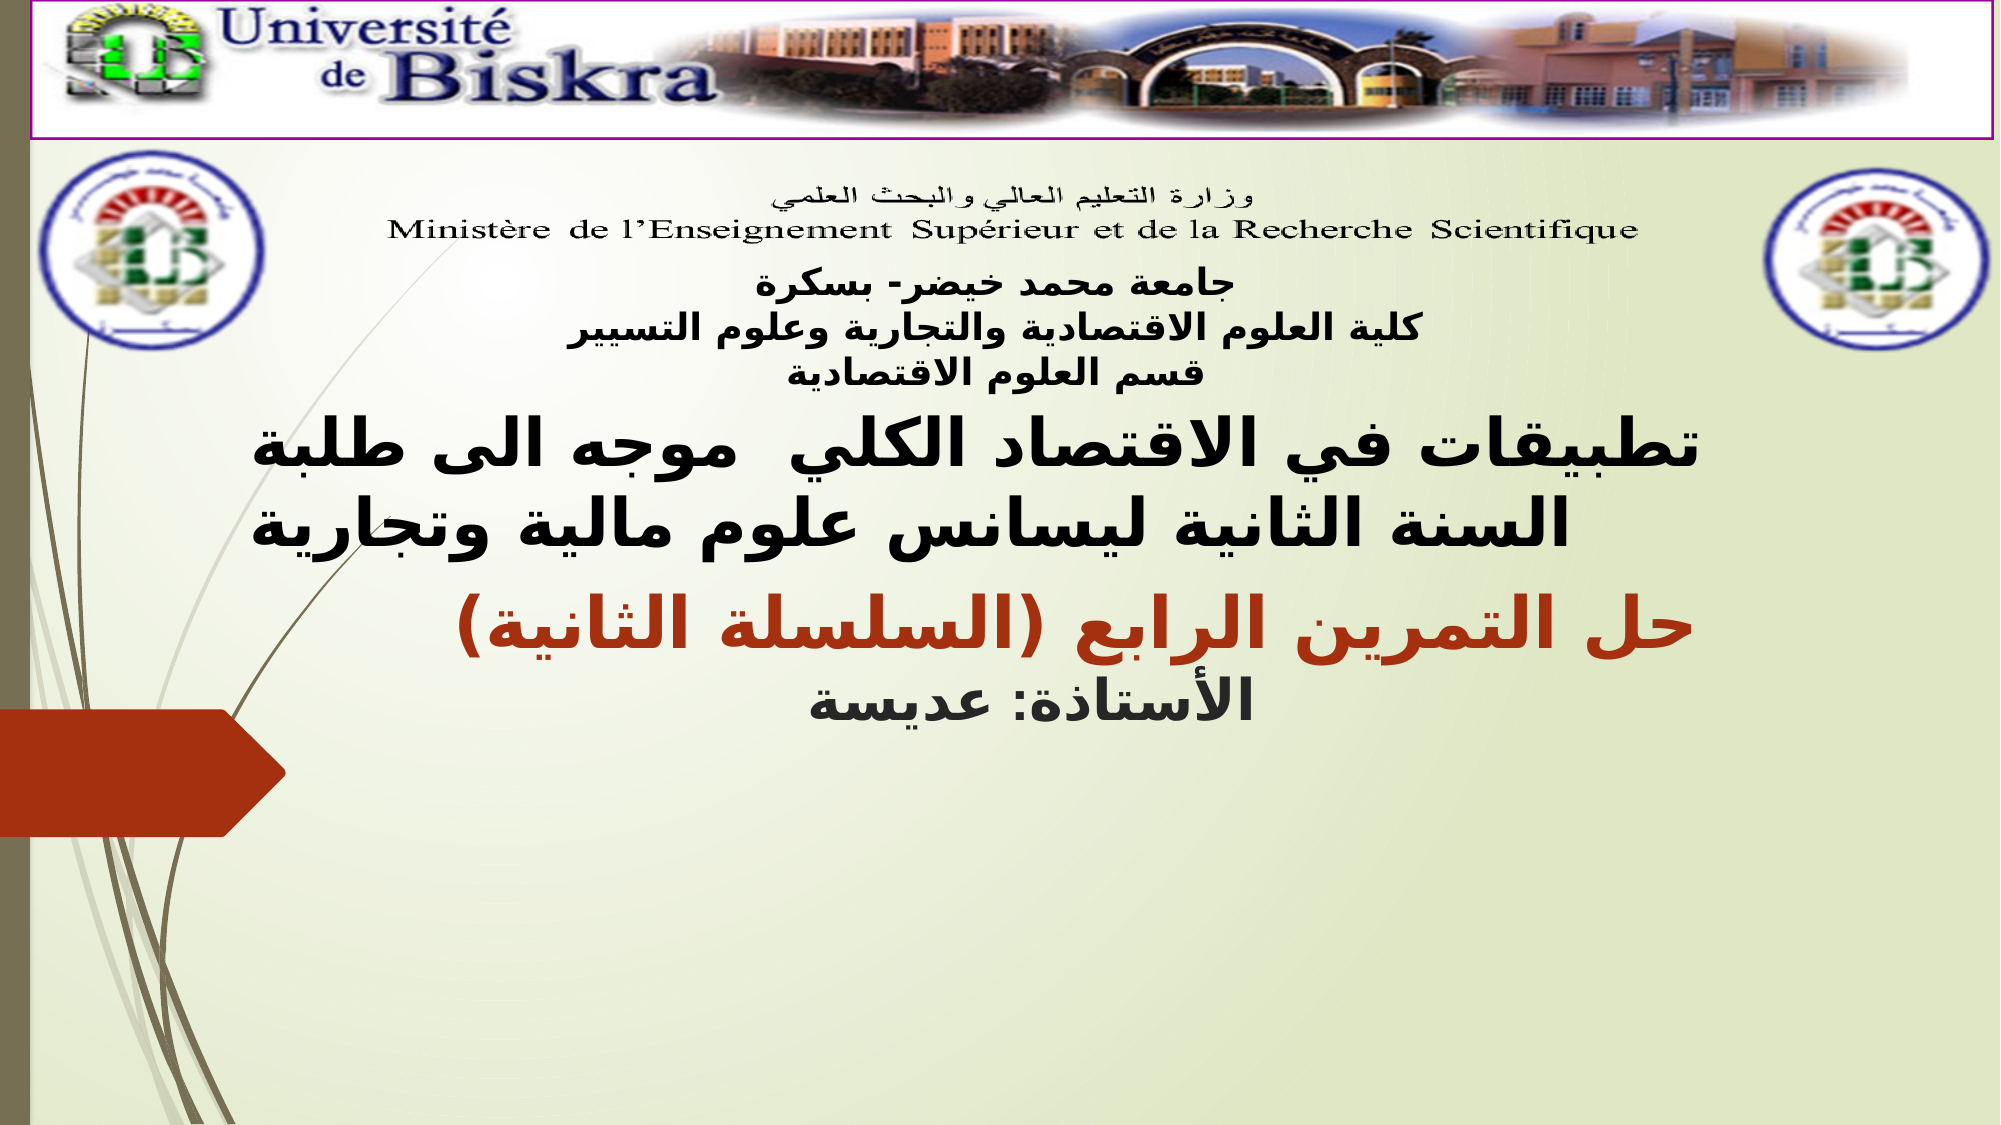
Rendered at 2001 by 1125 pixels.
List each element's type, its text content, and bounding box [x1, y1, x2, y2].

picture [33, 147, 269, 355]
text_box تطبيقات في الاقتصاد الكلي موجه الى طلبة السنة الثانية ليسانس علوم مالية وتجارية [235, 392, 1852, 648]
picture [1759, 165, 1995, 355]
picture [29, 0, 1995, 140]
text_box جامعة محمد خيضر- بسكرة كلية العلوم الاقتصادية والتجارية وعلوم التسيير قسم العلوم الاقتصادية [461, 269, 1530, 392]
picture [357, 171, 1667, 261]
title حل التمرين الرابع (السلسلة الثانية) الأستاذة: عديسة [261, 648, 1852, 740]
